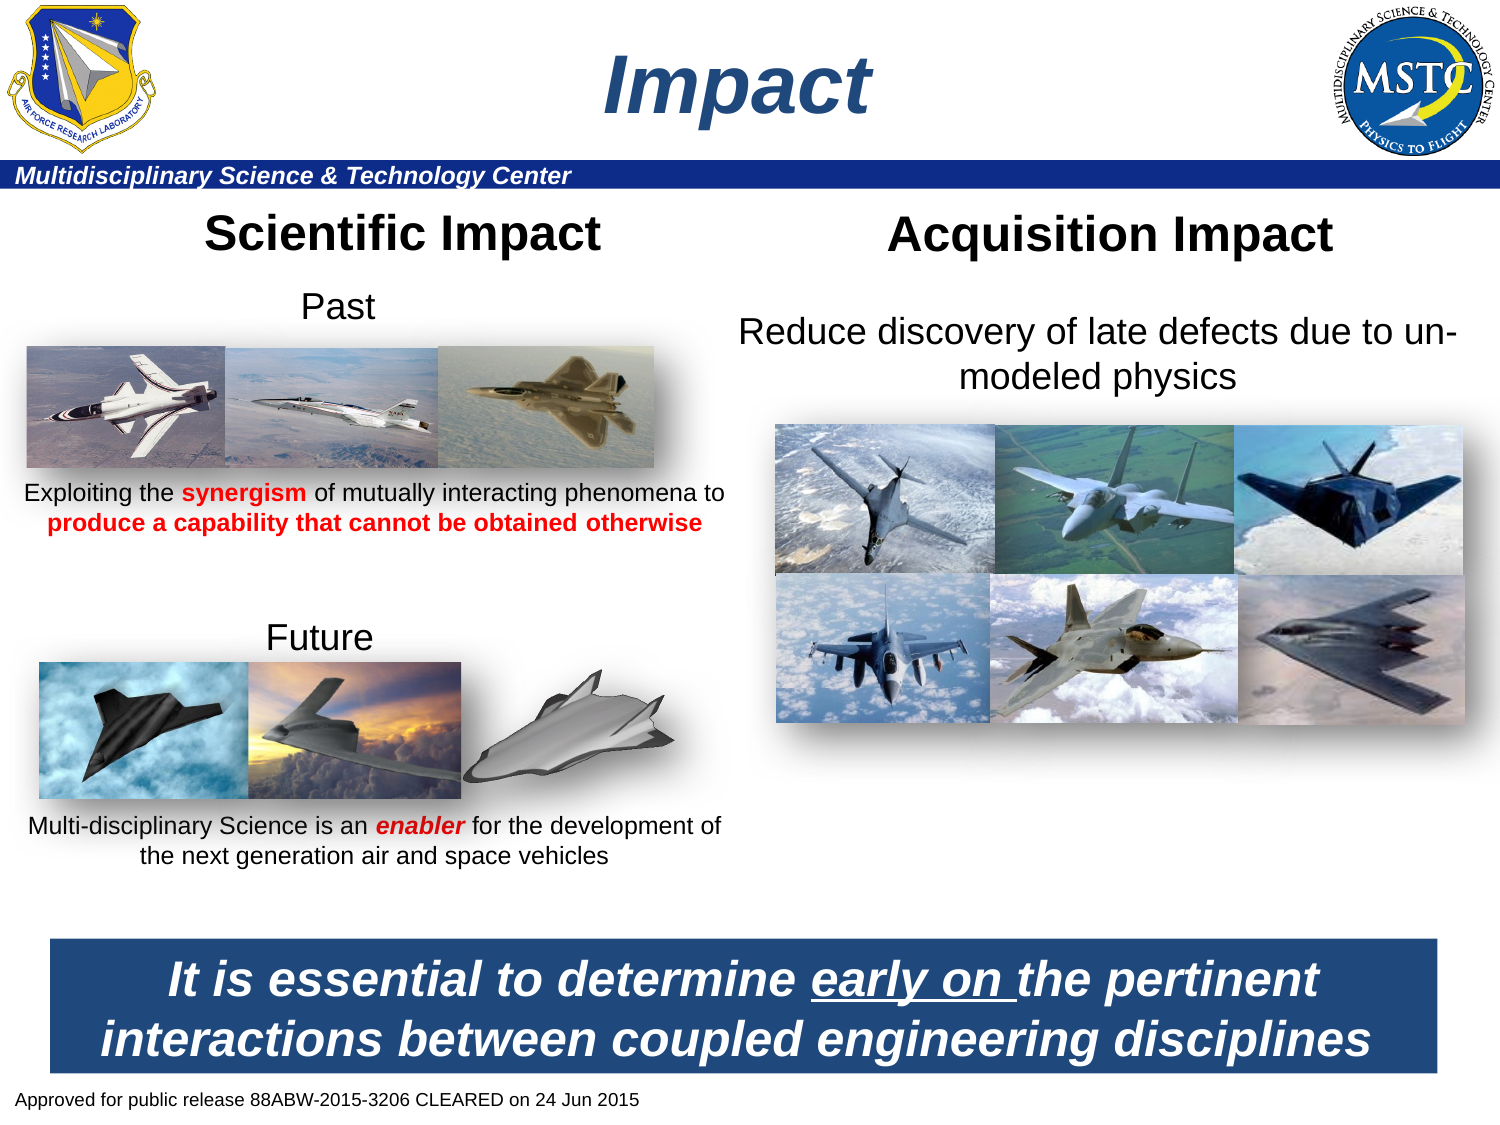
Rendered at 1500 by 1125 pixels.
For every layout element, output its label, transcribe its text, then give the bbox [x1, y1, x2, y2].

picture [38, 662, 687, 801]
text_box Reduce discovery of late defects due to un-modeled physics [723, 299, 1474, 405]
text_box Past [285, 274, 402, 335]
text_box Future [250, 605, 389, 646]
picture [26, 346, 654, 469]
title Impact [212, 0, 1263, 161]
text_box Multi-disciplinary Science is an enabler for the development of the next generation air and space vehicles [0, 802, 750, 878]
text_box Approved for public release 88ABW-2015-3206 CLEARED on 24 Jun 2015 [0, 1079, 1264, 1118]
list Acquisition Impact [779, 193, 1442, 275]
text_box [775, 424, 1466, 726]
text_box Exploiting the synergism of mutually interacting phenomena to produce a capability that cannot be obtained otherwise [0, 468, 750, 544]
text_box Scientific Impact [71, 192, 735, 275]
picture [7, 5, 156, 154]
picture [1331, 4, 1495, 156]
text_box It is essential to determine early on the pertinent interactions between coupled engineering disciplines [50, 938, 1438, 1074]
